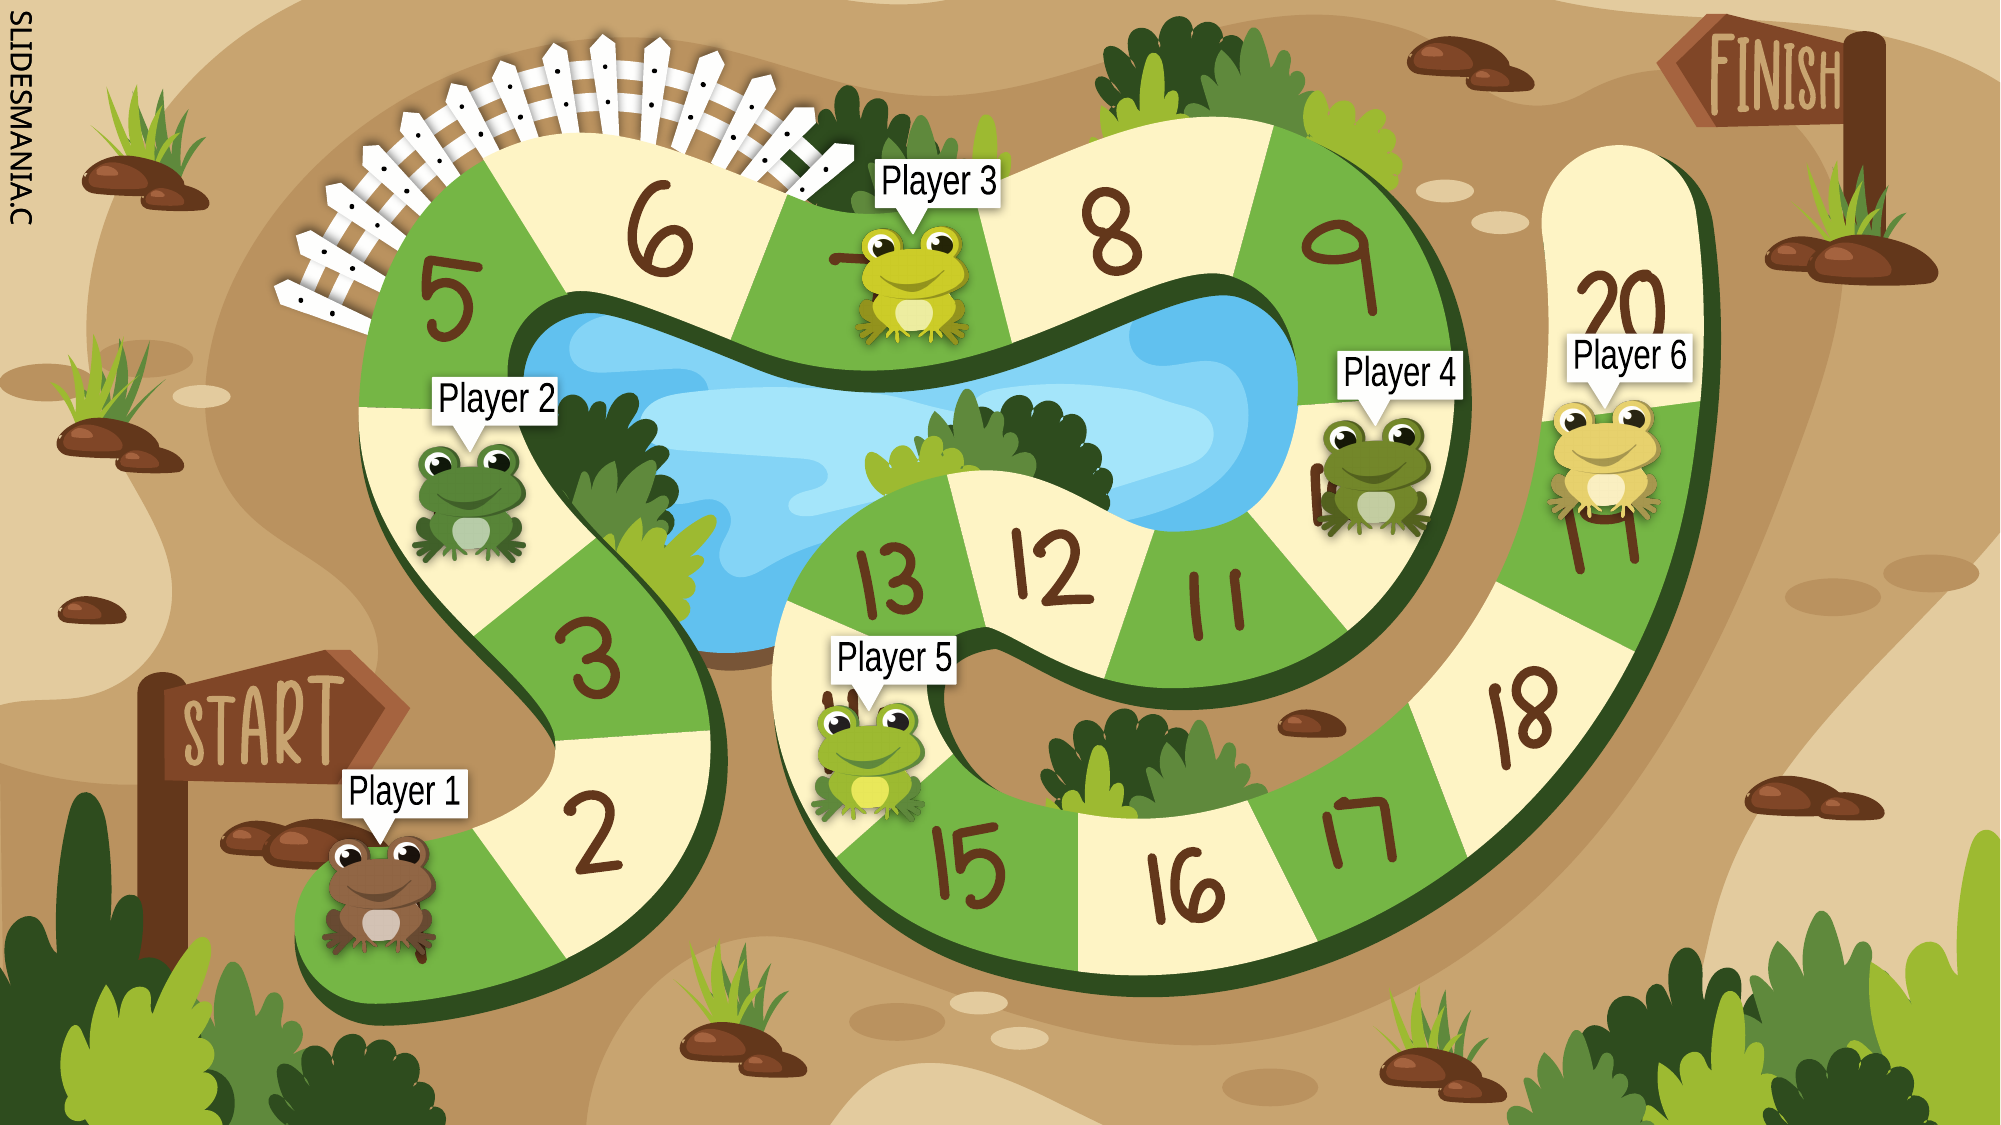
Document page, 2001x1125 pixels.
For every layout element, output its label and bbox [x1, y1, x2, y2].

text_box [1004, 320, 1014, 347]
text_box [322, 769, 468, 956]
text_box [358, 159, 568, 408]
text_box [730, 194, 983, 371]
text_box [1078, 800, 1318, 976]
text_box [836, 764, 1078, 972]
text_box [811, 636, 957, 822]
text_box [294, 830, 567, 1004]
text_box [1408, 581, 1635, 858]
text_box [358, 407, 407, 557]
text_box [1105, 511, 1348, 689]
text_box [1247, 404, 1416, 631]
text_box [412, 377, 558, 563]
text_box [1541, 145, 1704, 402]
text_box [1233, 125, 1451, 406]
text_box [1317, 351, 1463, 537]
text_box [1005, 116, 1274, 343]
text_box [557, 500, 596, 570]
text_box [482, 132, 788, 340]
text_box [1547, 333, 1693, 520]
text_box [771, 600, 858, 809]
text_box [474, 537, 711, 740]
text_box [415, 570, 556, 637]
text_box [855, 159, 1001, 345]
text_box [1496, 434, 1680, 652]
text_box [472, 730, 711, 959]
text_box [817, 831, 867, 858]
text_box [1248, 702, 1467, 942]
text_box [946, 470, 1155, 679]
text_box [787, 474, 985, 634]
